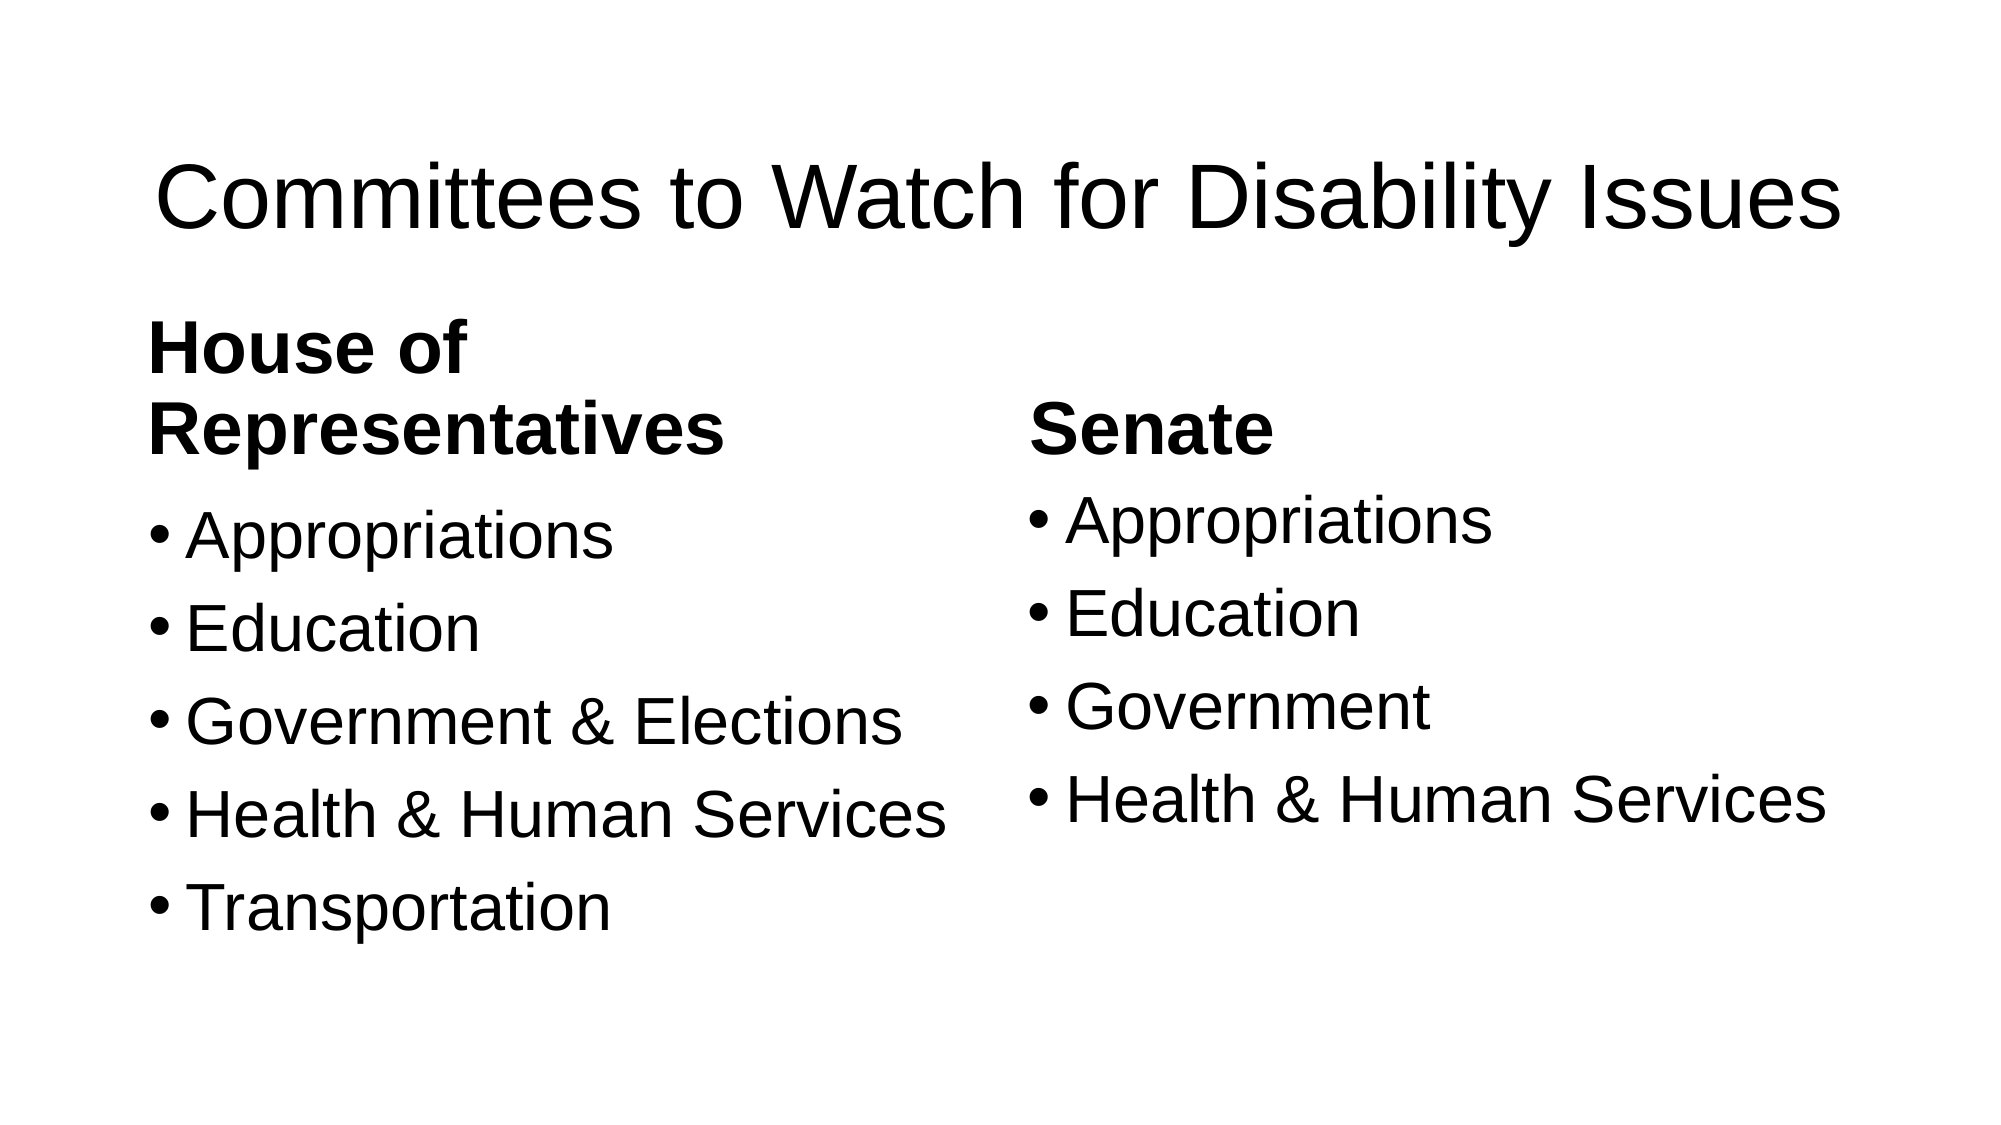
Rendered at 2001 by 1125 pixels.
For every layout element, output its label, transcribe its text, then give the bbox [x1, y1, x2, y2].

list Appropriations Education Government Health & Human Services [1012, 478, 1863, 1048]
list Senate [1014, 343, 1865, 479]
list House of Representatives [132, 313, 979, 479]
title Committees to Watch for Disability Issues [139, 120, 1865, 277]
list Appropriations Education Government & Elections Health & Human Services Transportation [133, 493, 980, 1061]
